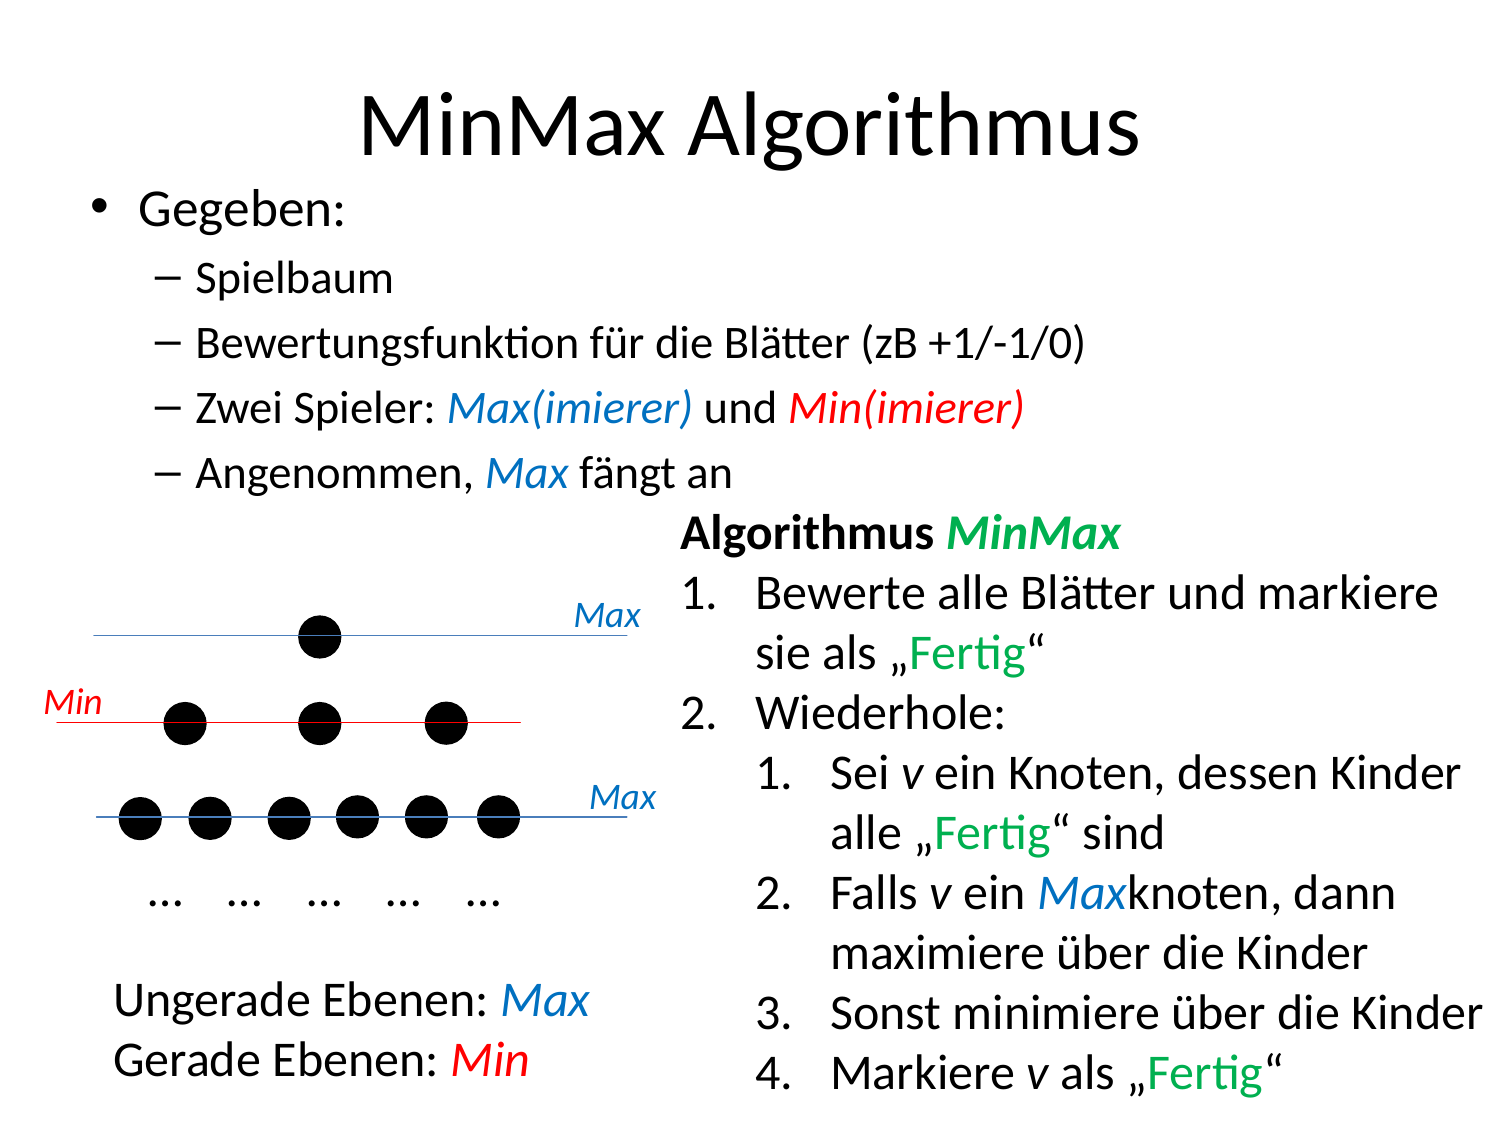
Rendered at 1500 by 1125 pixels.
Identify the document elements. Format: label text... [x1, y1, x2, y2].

text_box Ungerade Ebenen: Max Gerade Ebenen: Min [98, 959, 606, 1095]
text_box [411, 835, 442, 841]
text_box … … … … … [133, 849, 517, 925]
text_box [123, 835, 158, 843]
text_box [272, 835, 307, 843]
text_box Algorithmus MinMax Bewerte alle Blätter und markiere sie als „Fertig“ Wiederhole: Sei v ein Knoten, dessen Kinder alle „Fertig“ sind Falls v ein Maxknoten, dann maximiere über die Kinder Sonst minimiere über die Kinder Markiere v als „Fertig“ [665, 492, 1500, 1125]
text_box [27, 582, 681, 826]
list Gegeben: Spielbaum Bewertungsfunktion für die Blätter (zB +1/-1/0) Zwei Spieler: Max(imierer) und Min(imierer) Angenommen, Max fängt an [75, 165, 1425, 509]
text_box [193, 835, 227, 843]
text_box [342, 835, 373, 841]
title MinMax Algorithmus [75, 24, 1425, 165]
text_box [483, 835, 514, 841]
